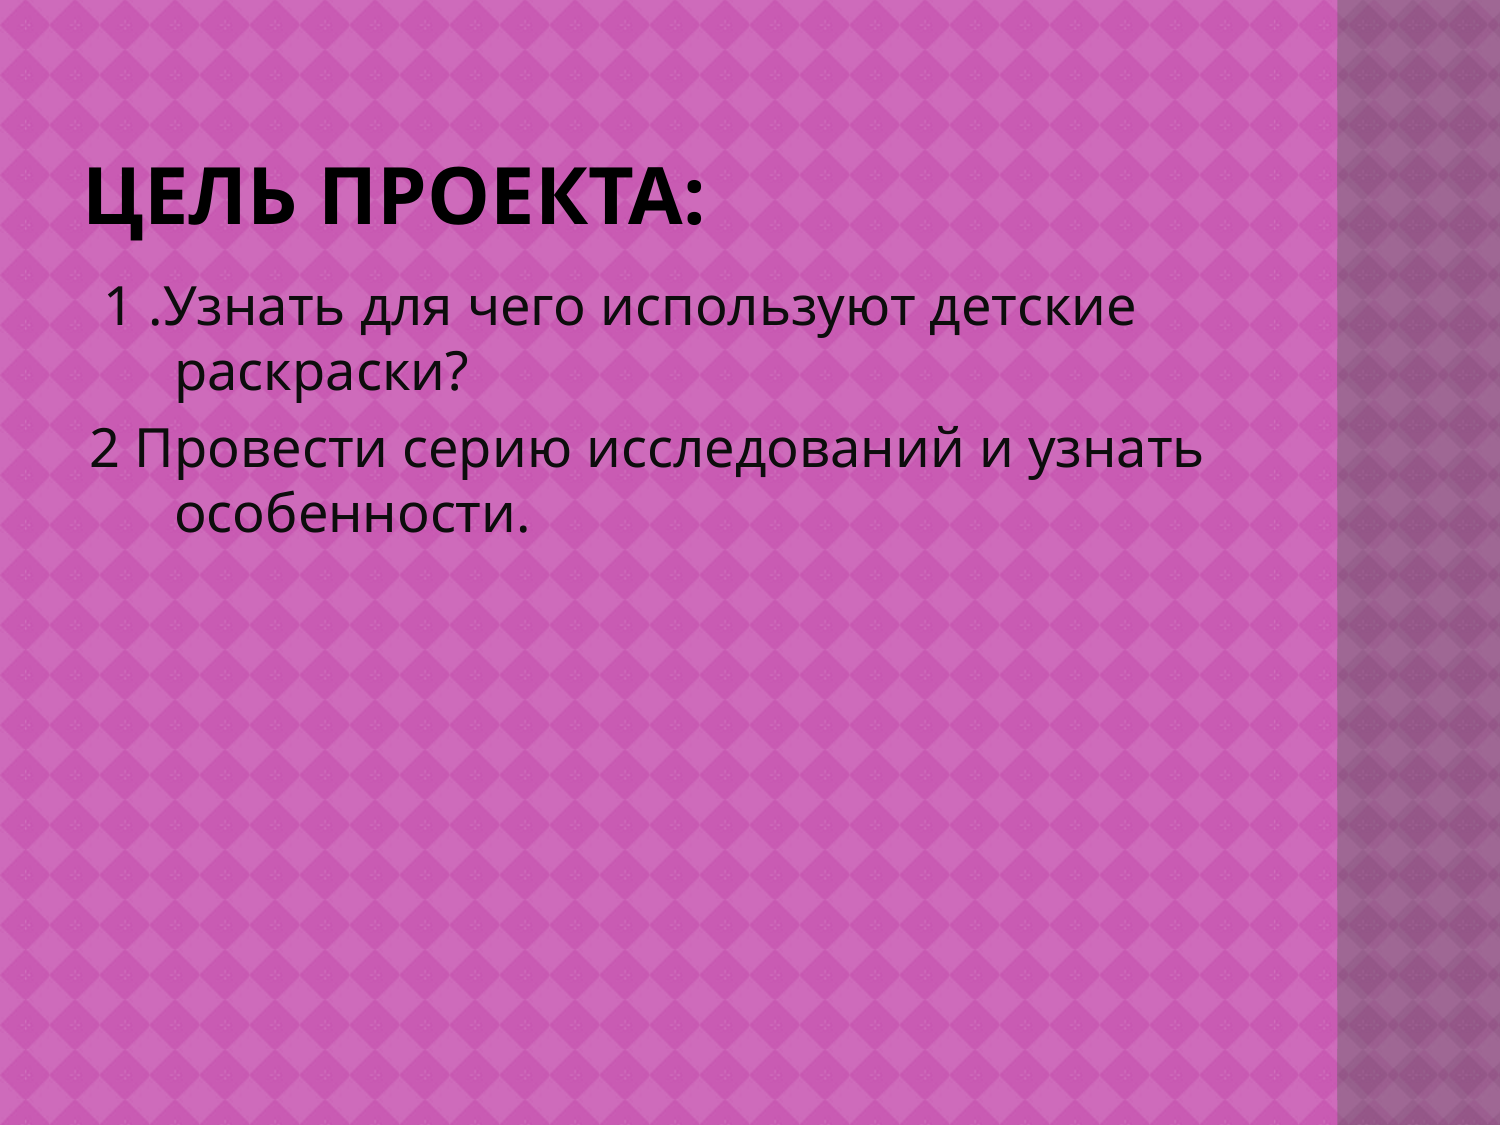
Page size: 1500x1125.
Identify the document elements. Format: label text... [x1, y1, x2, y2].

title Цель проекта: [75, 52, 1263, 240]
list 1 .Узнать для чего используют детские раскраски? 2 Провести серию исследований и узнать особенности. [75, 264, 1263, 1059]
